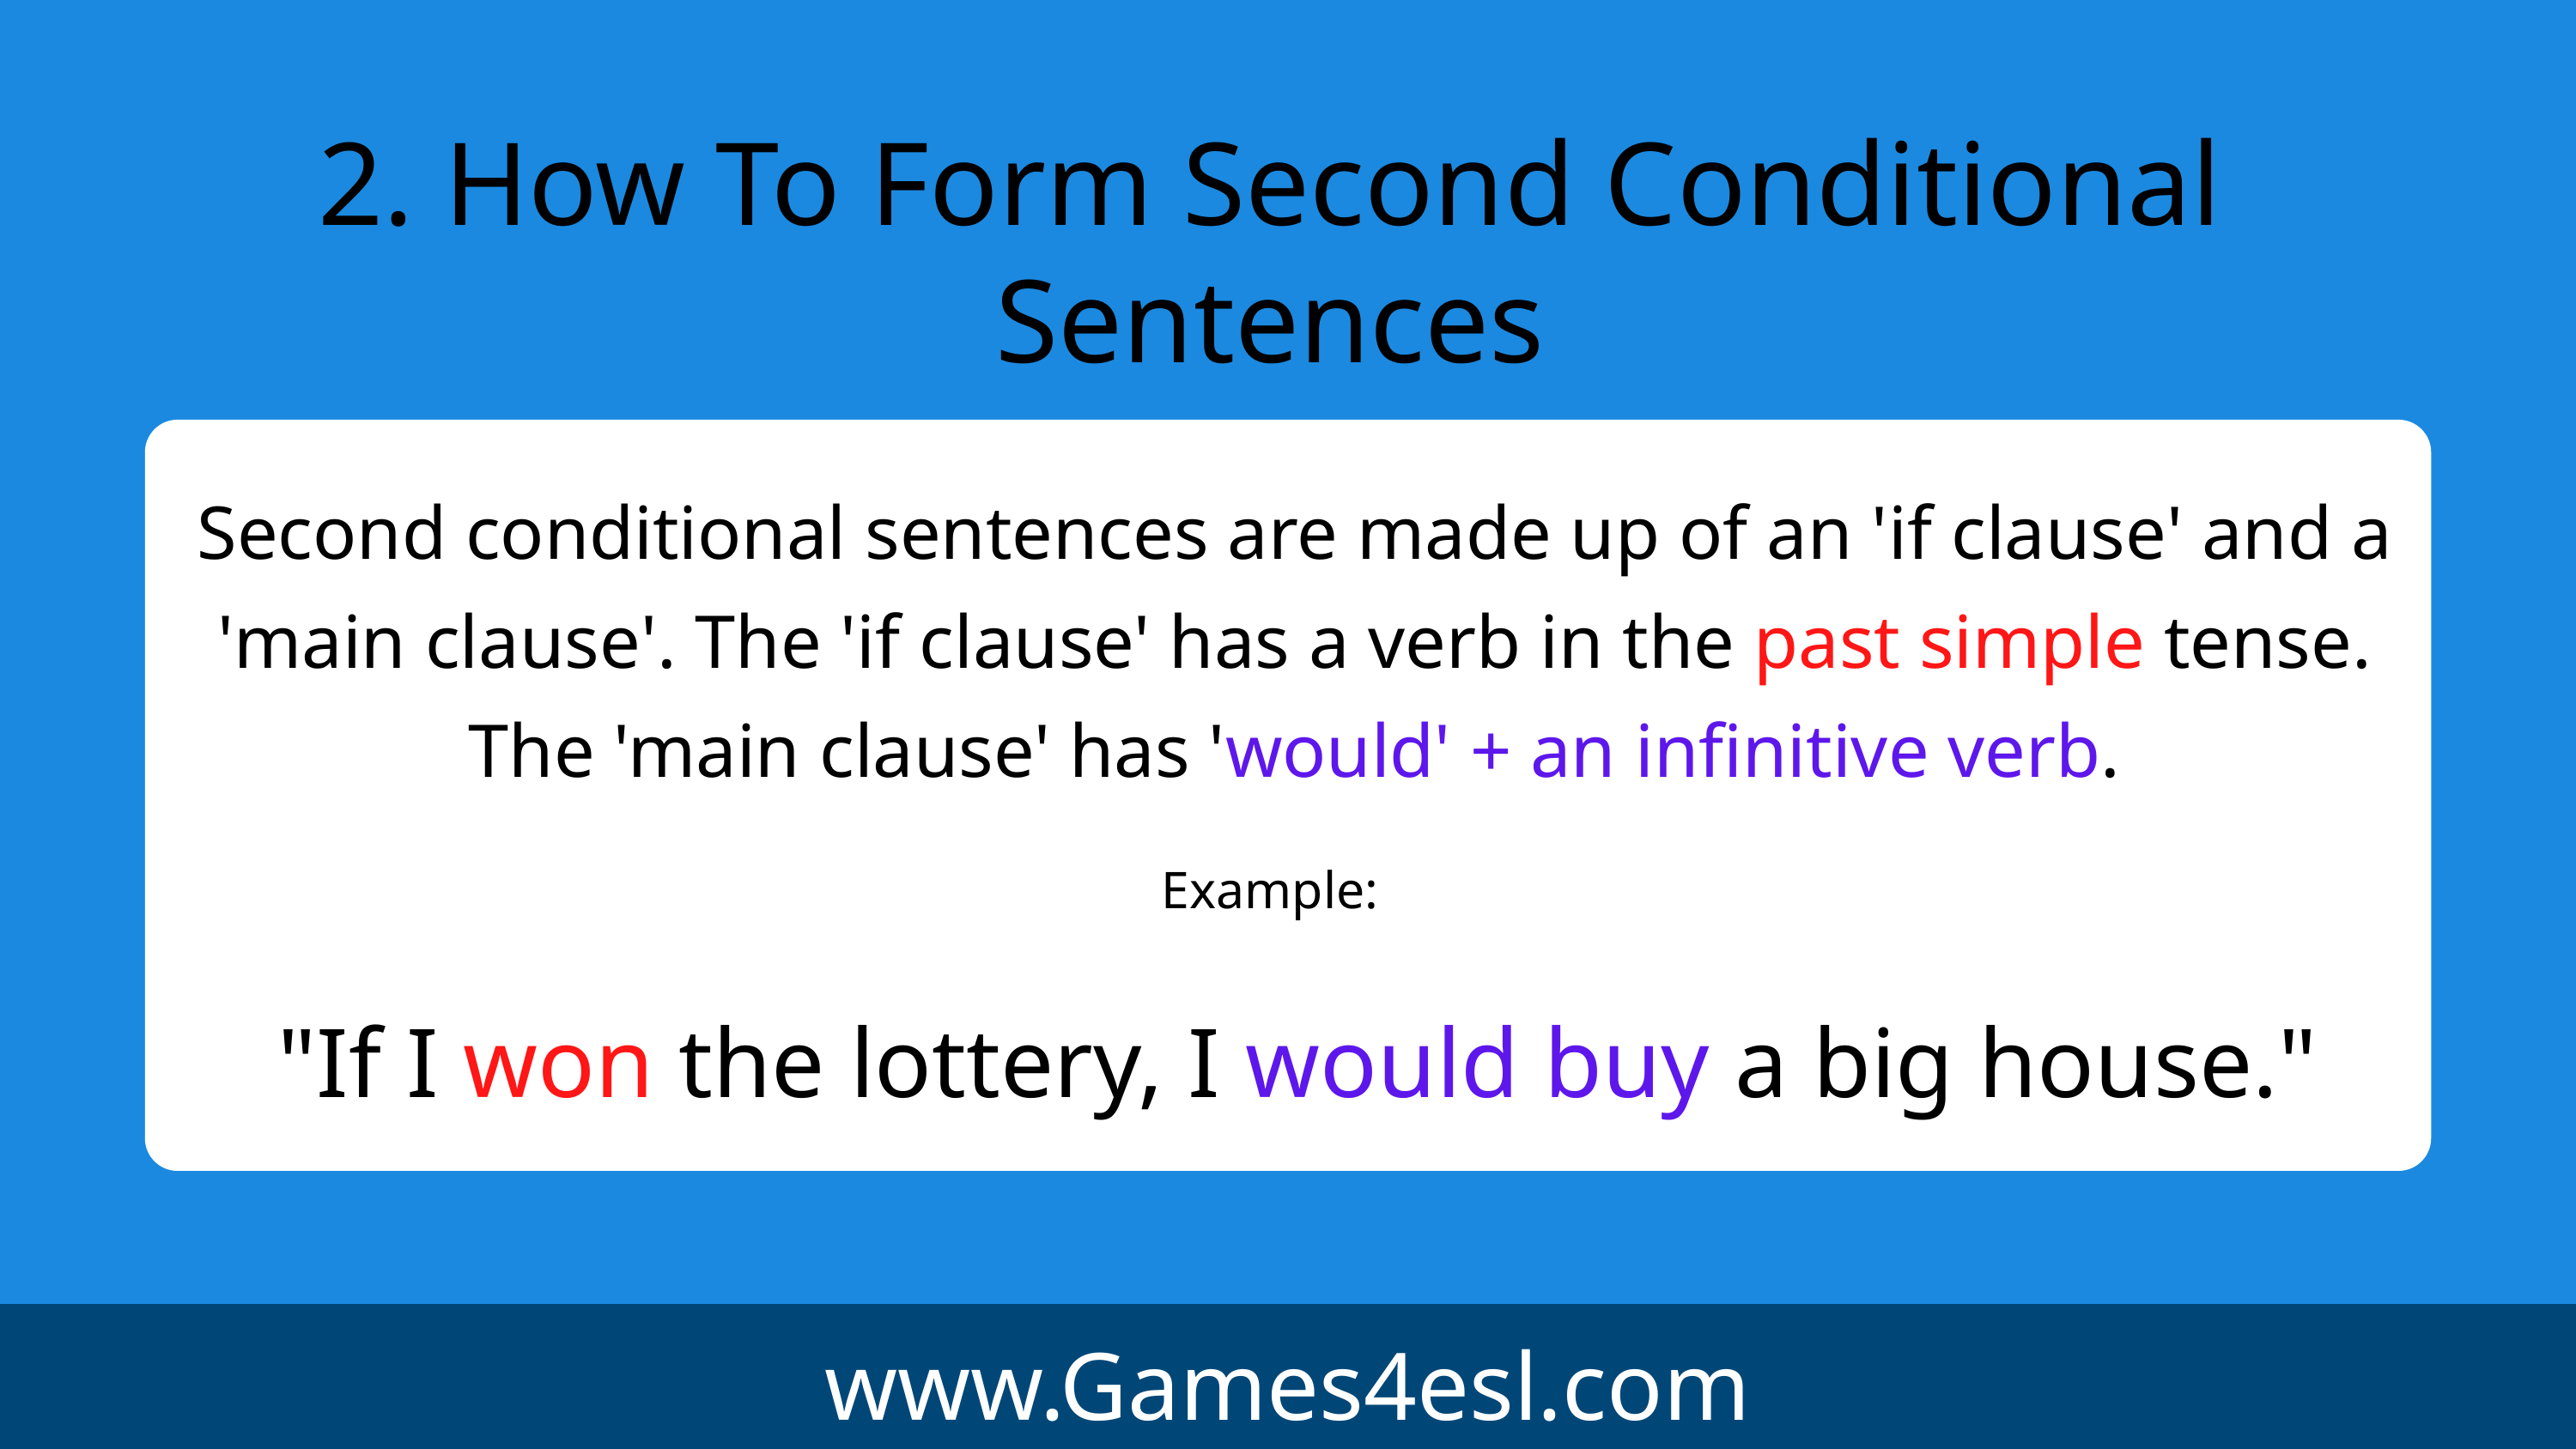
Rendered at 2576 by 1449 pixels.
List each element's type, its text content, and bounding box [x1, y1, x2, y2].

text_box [0, 1303, 2576, 1449]
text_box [144, 419, 2432, 1172]
text_box 2. How To Form Second Conditional Sentences [126, 111, 2414, 386]
